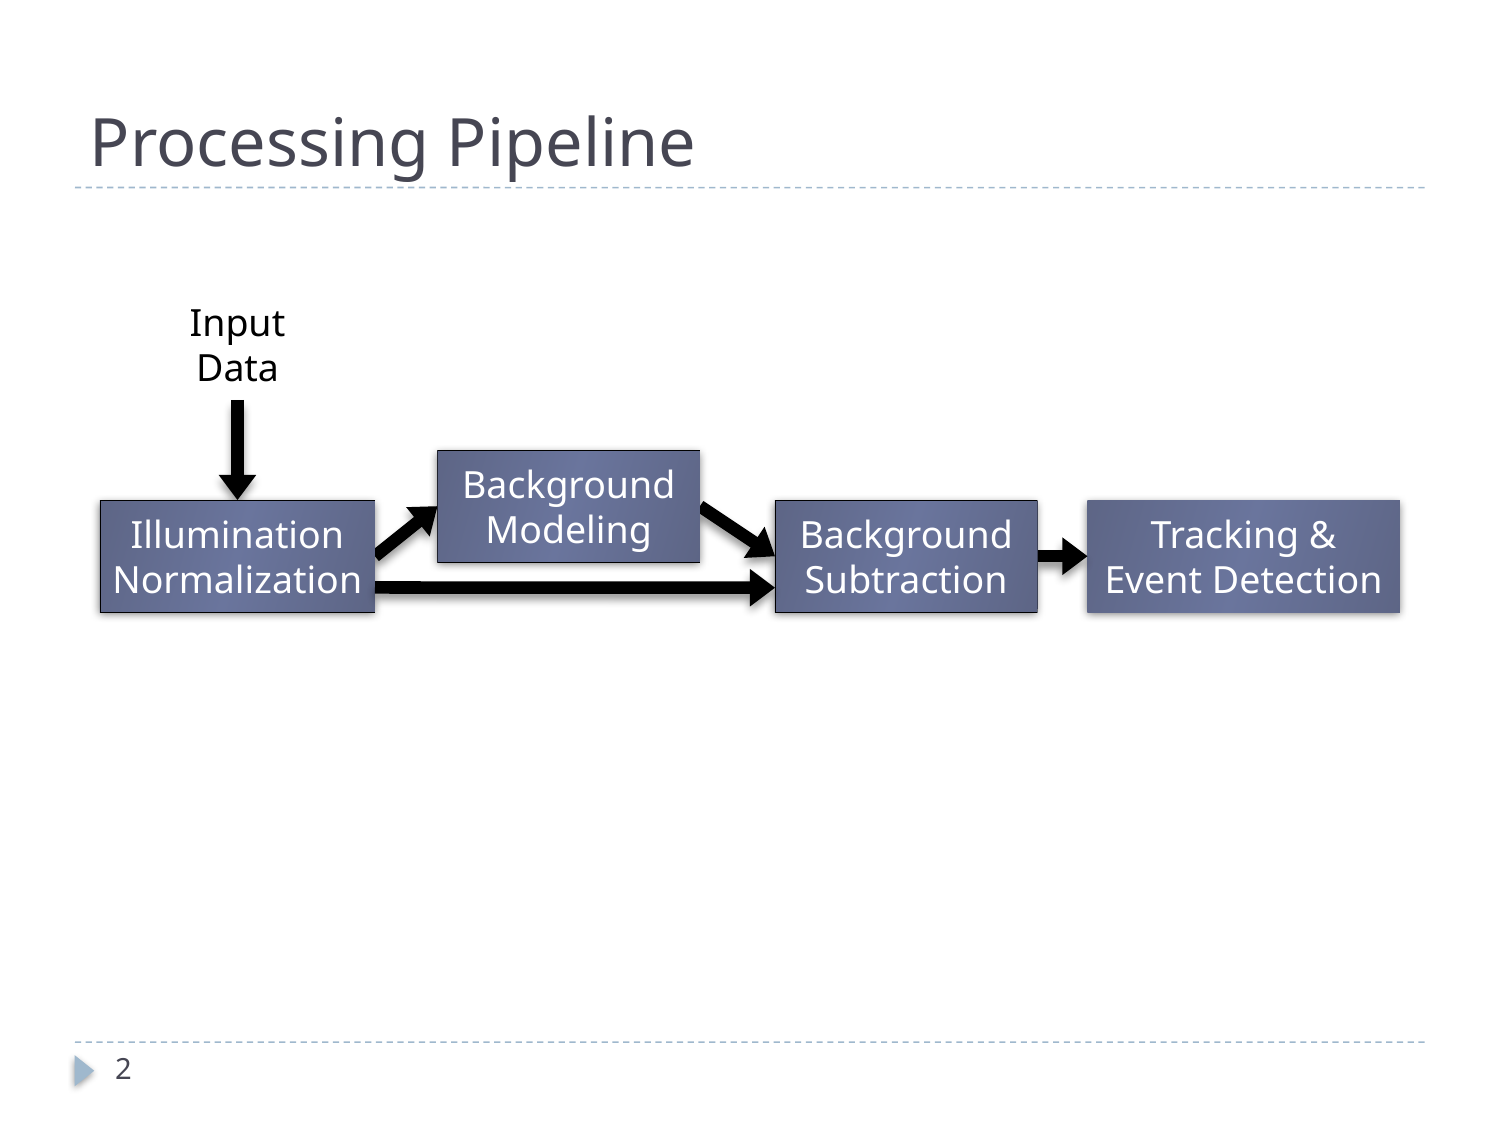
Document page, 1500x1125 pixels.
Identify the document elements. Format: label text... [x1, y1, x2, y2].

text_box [699, 506, 776, 557]
text_box Illumination Normalization [99, 500, 375, 613]
title Processing Pipeline [75, 24, 1425, 188]
text_box Background Subtraction [774, 500, 1038, 613]
text_box Input Data [148, 286, 326, 401]
slide_number 2 [100, 1042, 426, 1103]
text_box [374, 506, 438, 557]
text_box Background Modeling [437, 450, 700, 563]
text_box Tracking & Event Detection [1087, 500, 1400, 613]
